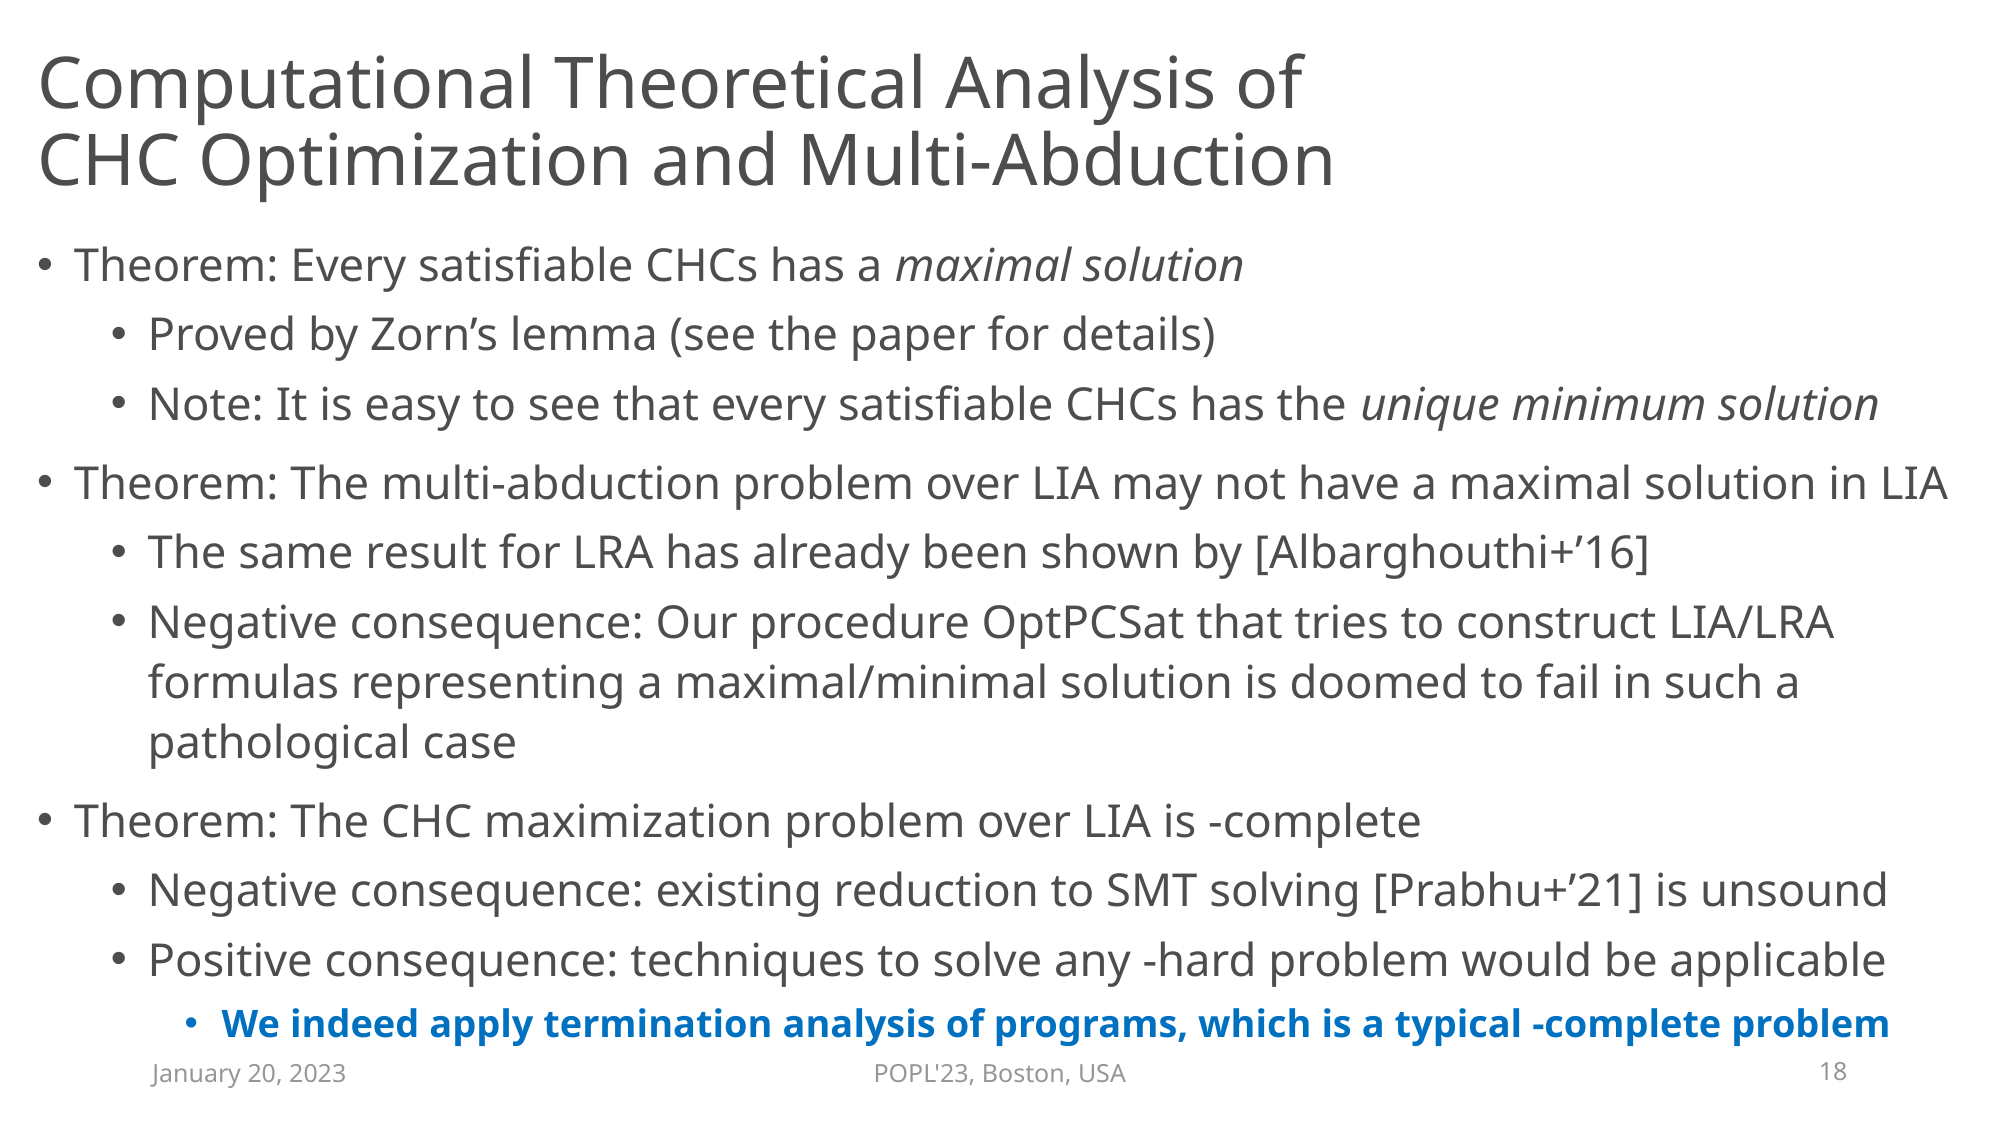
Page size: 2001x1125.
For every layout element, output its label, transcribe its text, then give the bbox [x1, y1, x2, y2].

footer POPL'23, Boston, USA [662, 1042, 1338, 1103]
title Computational Theoretical Analysis of CHC Optimization and Multi-Abduction [22, 39, 1979, 209]
slide_number 18 [1412, 1042, 1863, 1103]
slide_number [137, 1042, 588, 1103]
